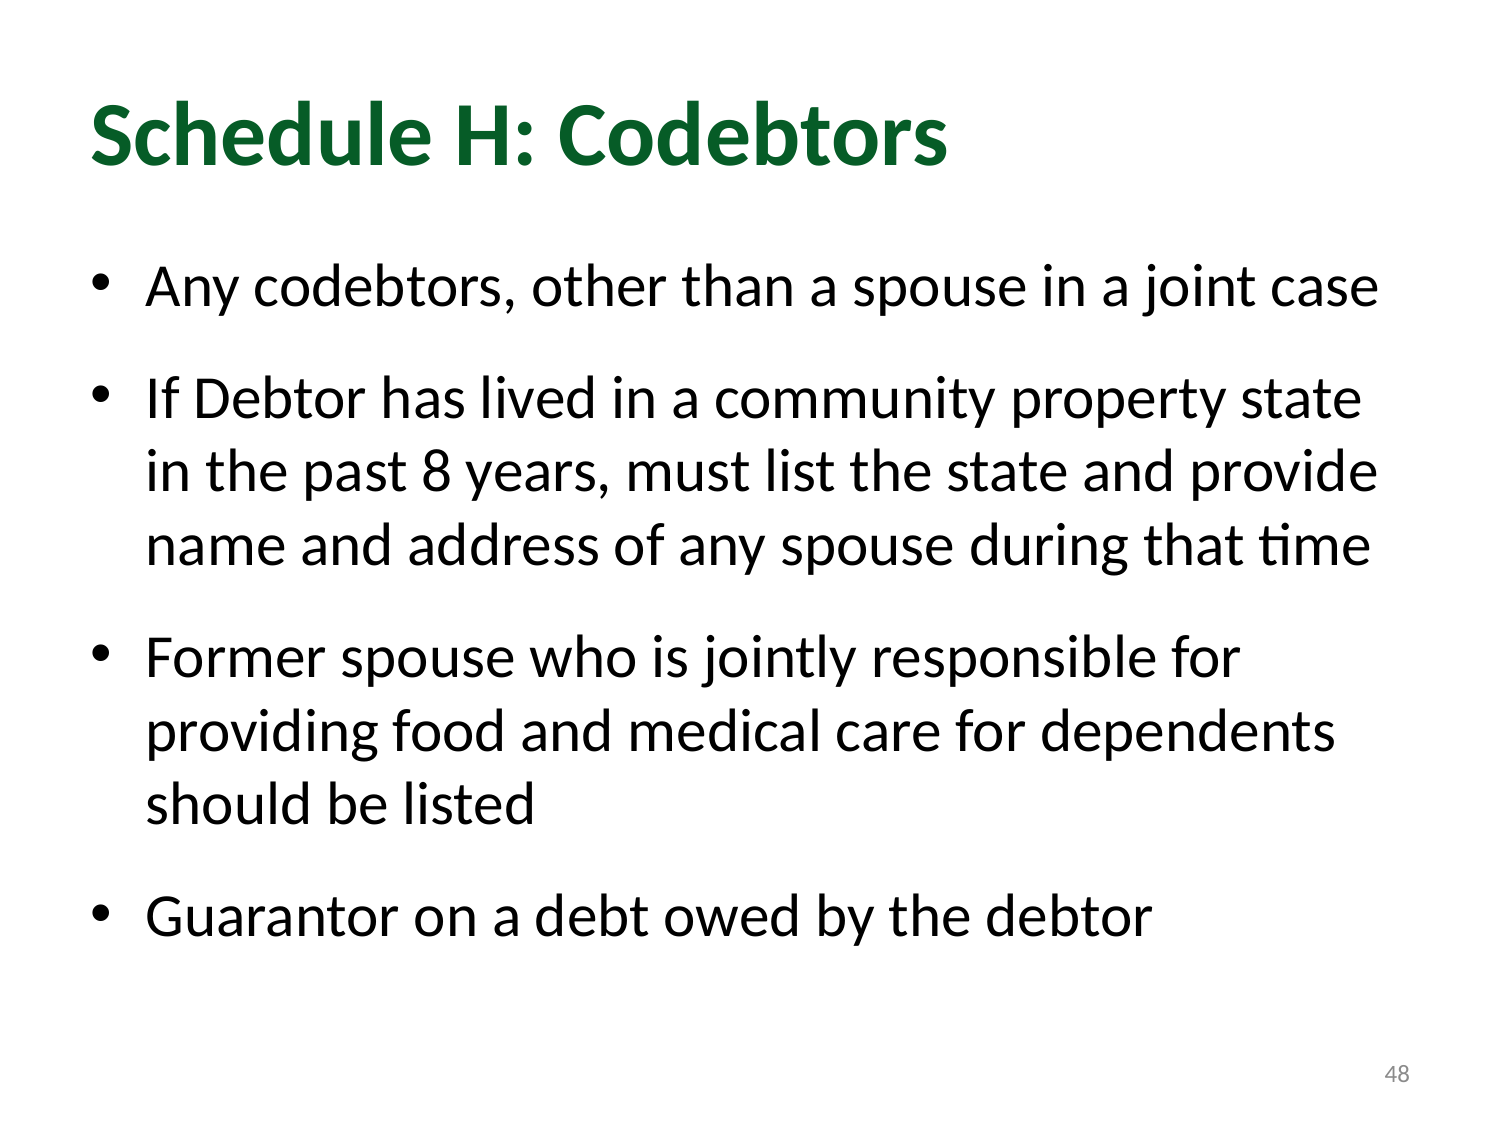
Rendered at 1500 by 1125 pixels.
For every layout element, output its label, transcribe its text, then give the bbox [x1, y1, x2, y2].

title Schedule H: Codebtors [75, 45, 1425, 213]
slide_number 48 [1074, 1042, 1425, 1103]
list Any codebtors, other than a spouse in a joint case If Debtor has lived in a community property state in the past 8 years, must list the state and provide name and address of any spouse during that time Former spouse who is jointly responsible for providing food and medical care for dependents should be listed Guarantor on a debt owed by the debtor [75, 237, 1425, 1005]
